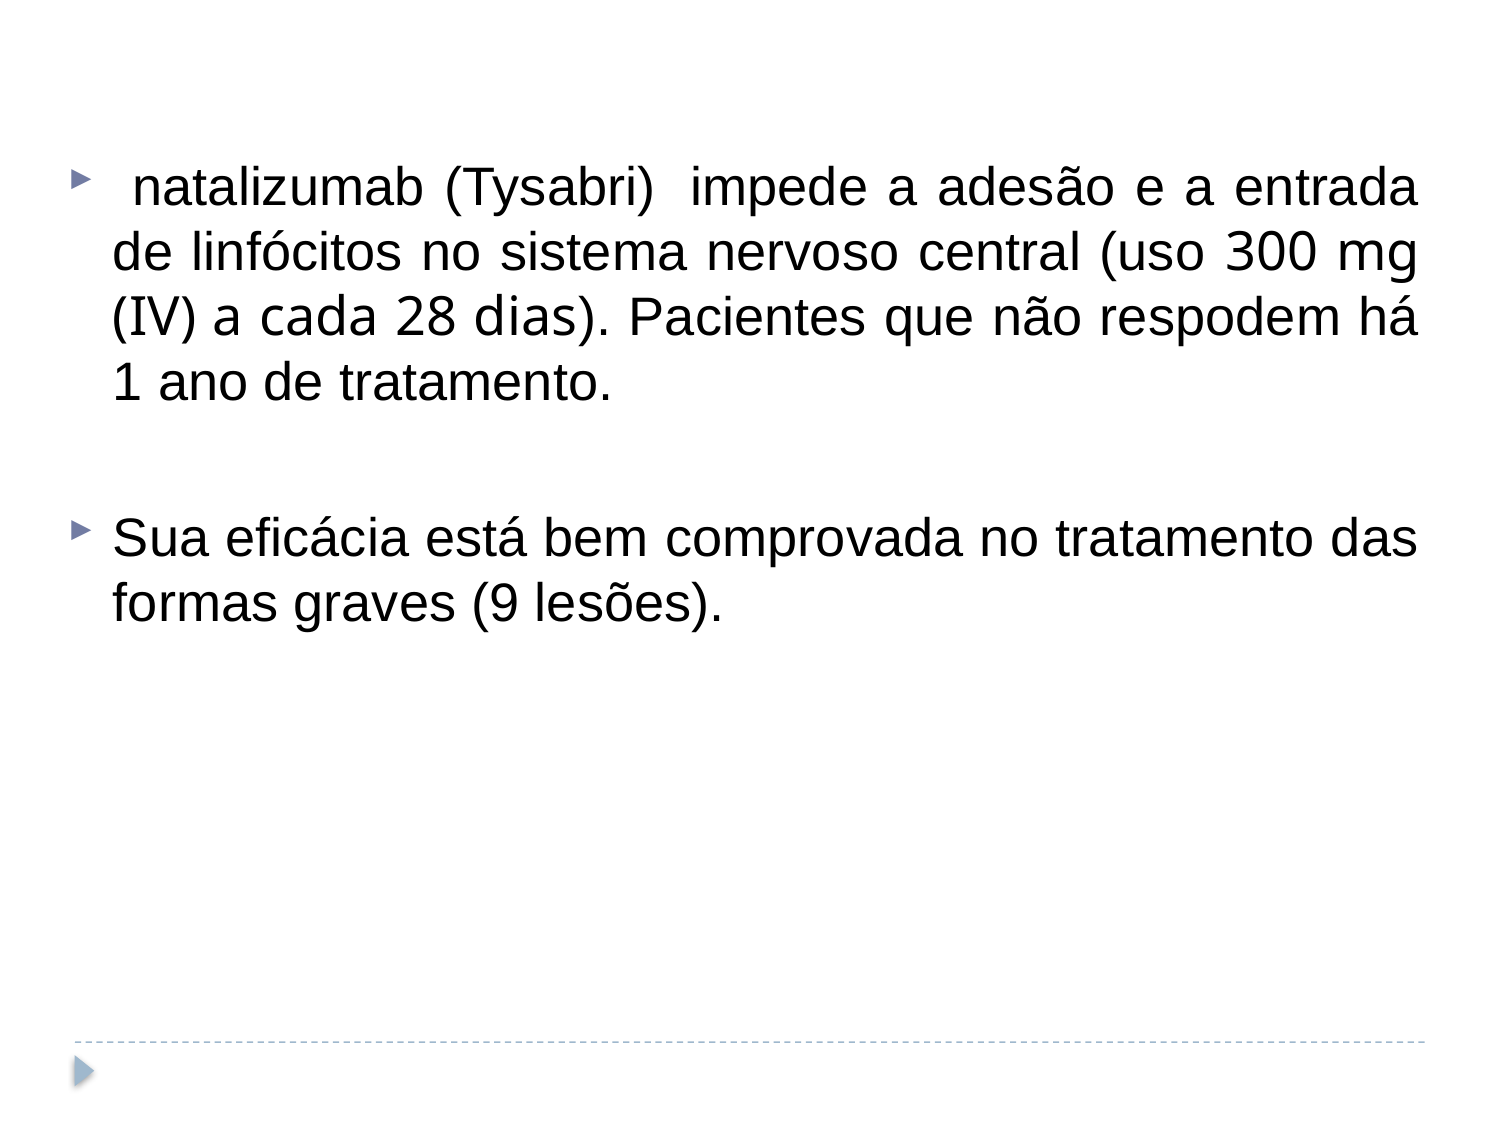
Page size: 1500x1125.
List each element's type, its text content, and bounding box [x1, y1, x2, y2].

list natalizumab (Tysabri) impede a adesão e a entrada de linfócitos no sistema nervoso central (uso 300 mg (IV) a cada 28 dias). Pacientes que não respodem há 1 ano de tratamento. Sua eficácia está bem comprovada no tratamento das formas graves (9 lesões). [53, 66, 1436, 1010]
